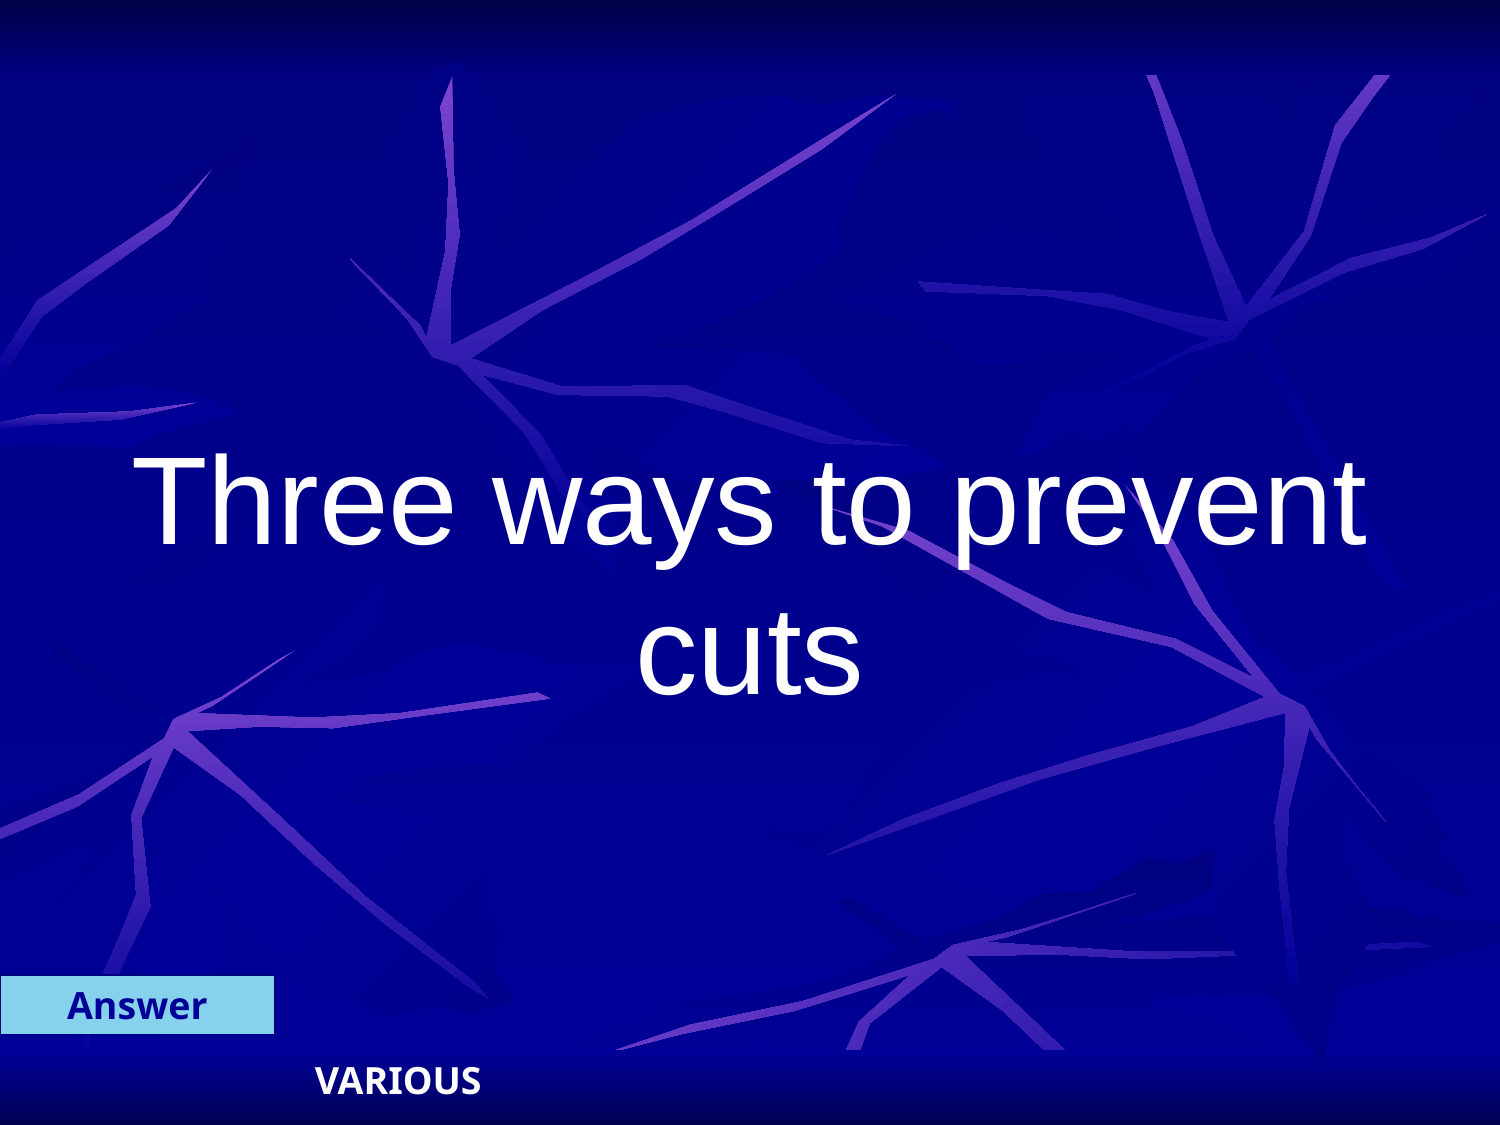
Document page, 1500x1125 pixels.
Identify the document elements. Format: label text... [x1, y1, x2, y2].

text_box Three ways to prevent cuts [74, 412, 1425, 728]
text_box Answer [0, 974, 275, 1035]
text_box VARIOUS [300, 1049, 1463, 1110]
